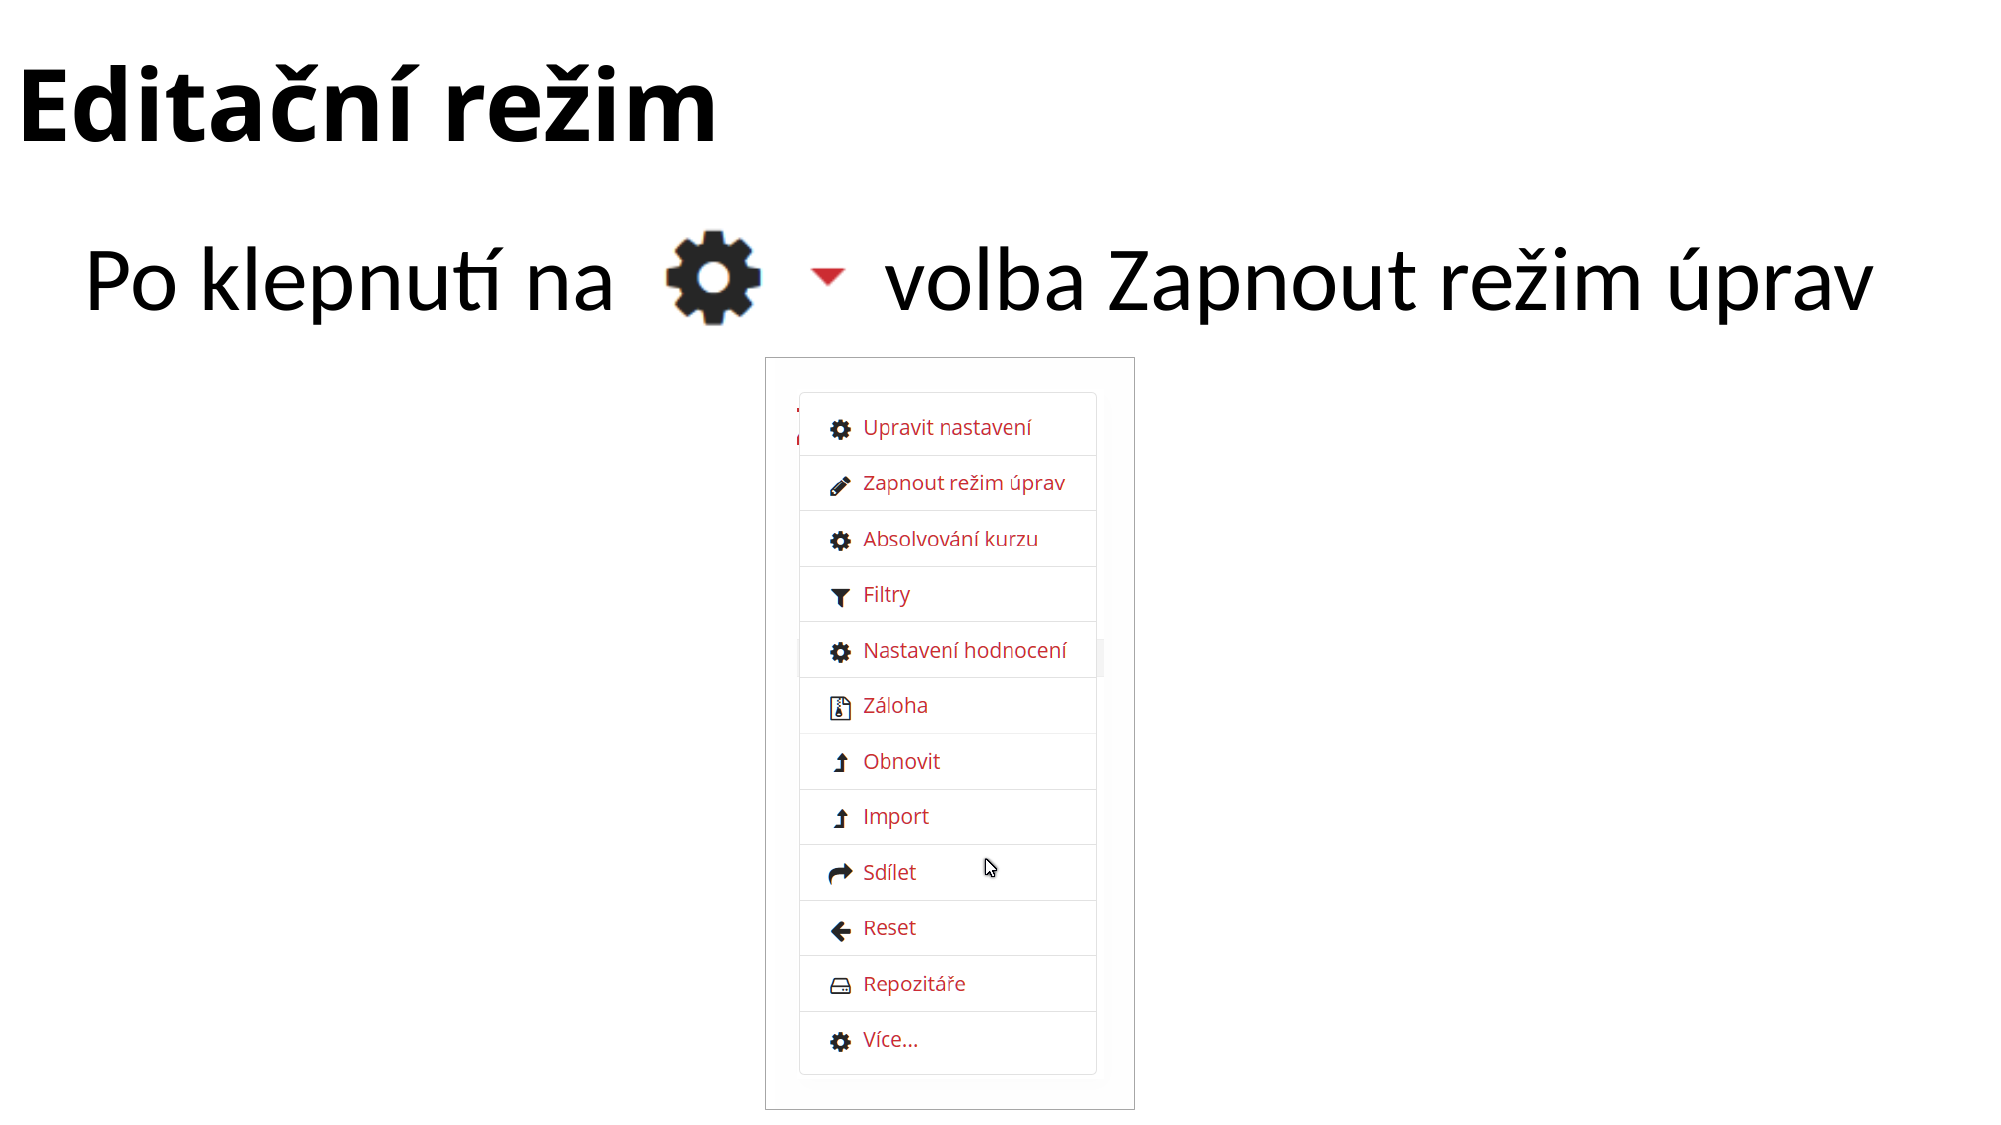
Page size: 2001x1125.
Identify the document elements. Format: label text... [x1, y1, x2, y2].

picture [632, 201, 868, 348]
picture [765, 357, 1135, 1110]
title Editační režim [0, 0, 1725, 218]
text_box Po klepnutí na volba Zapnout režim úprav [868, 211, 1894, 337]
text_box Po klepnutí na volba Zapnout režim úprav [70, 211, 632, 337]
